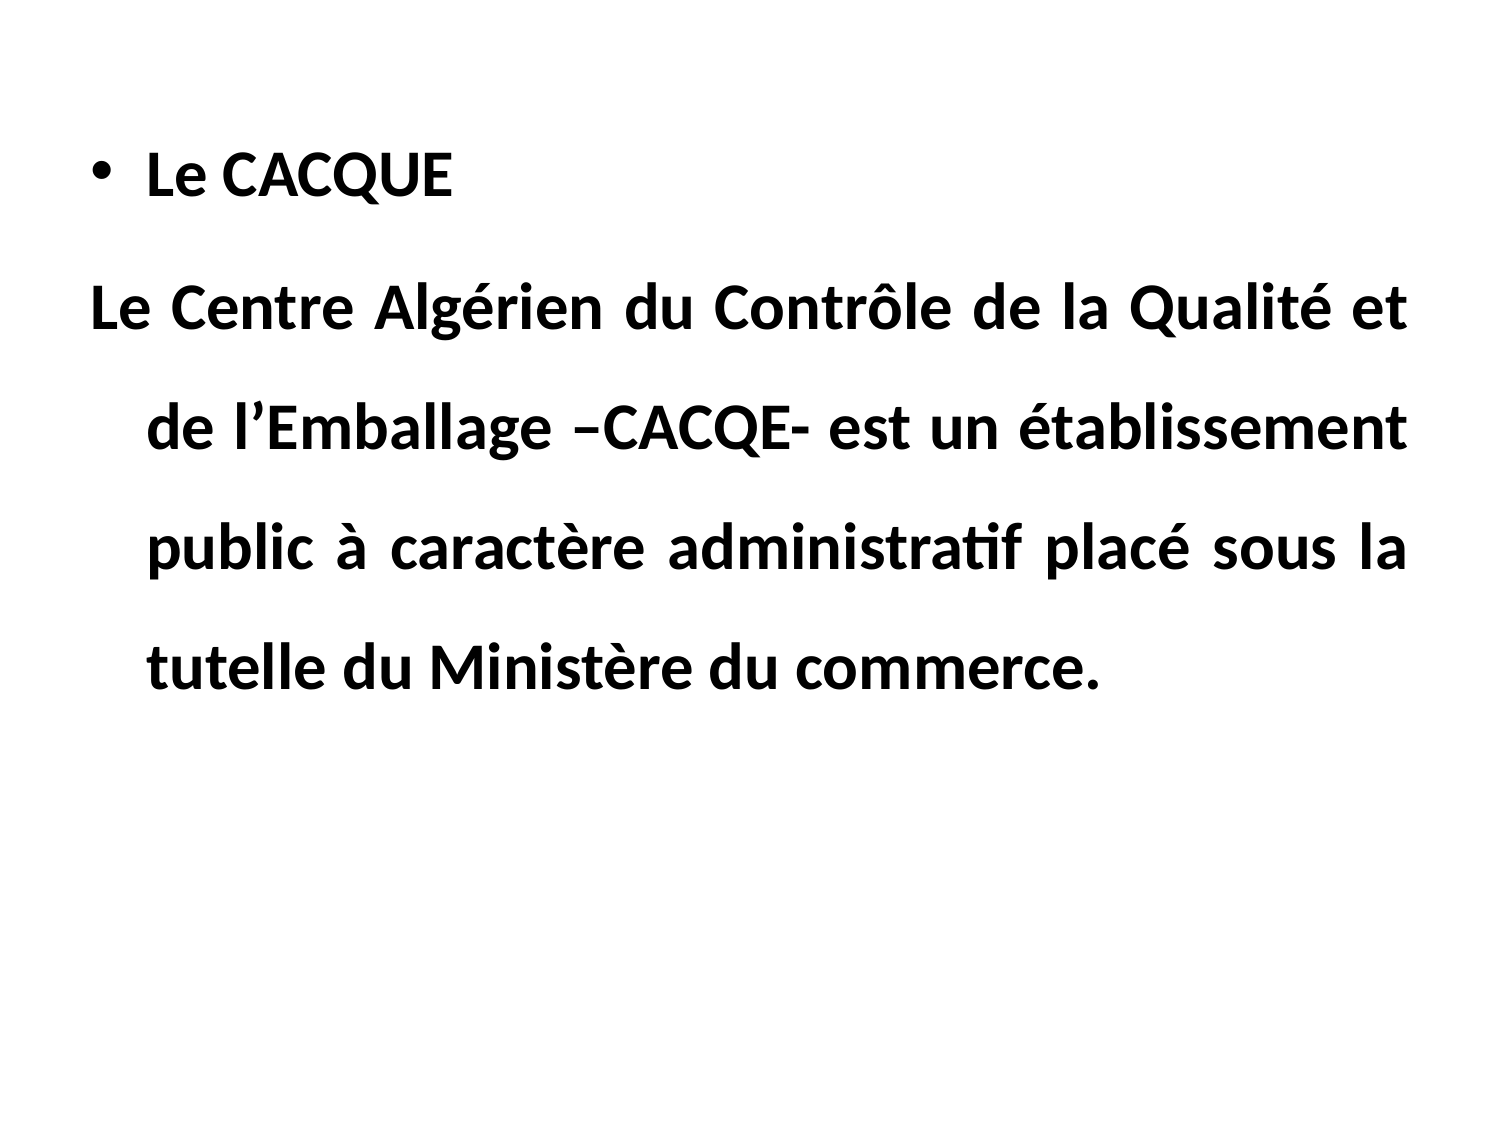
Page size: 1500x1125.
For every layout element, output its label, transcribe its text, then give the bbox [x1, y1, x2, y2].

list Le CACQUE Le Centre Algérien du Contrôle de la Qualité et de l’Emballage –CACQE- est un établissement public à caractère administratif placé sous la tutelle du Ministère du commerce. [75, 82, 1425, 1005]
